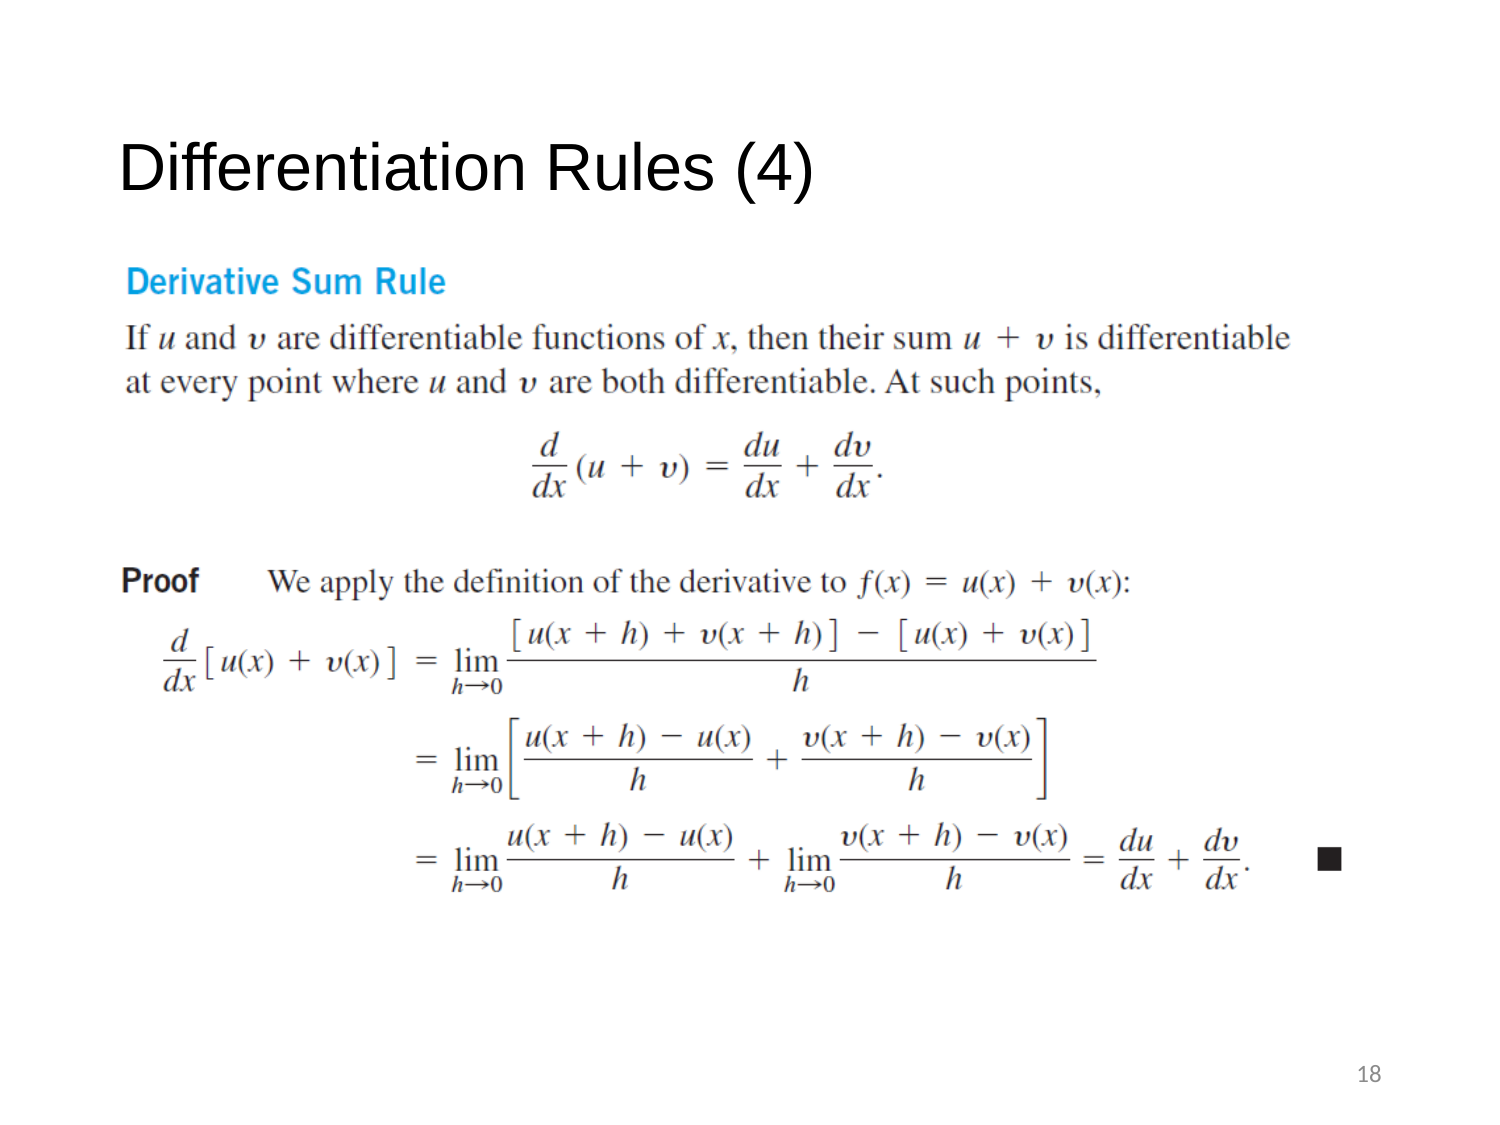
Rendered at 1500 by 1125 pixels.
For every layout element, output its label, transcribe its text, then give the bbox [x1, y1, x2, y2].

picture [116, 553, 1355, 903]
title Differentiation Rules (4) [103, 59, 1397, 278]
picture [116, 252, 1307, 508]
slide_number 18 [1059, 1042, 1397, 1103]
